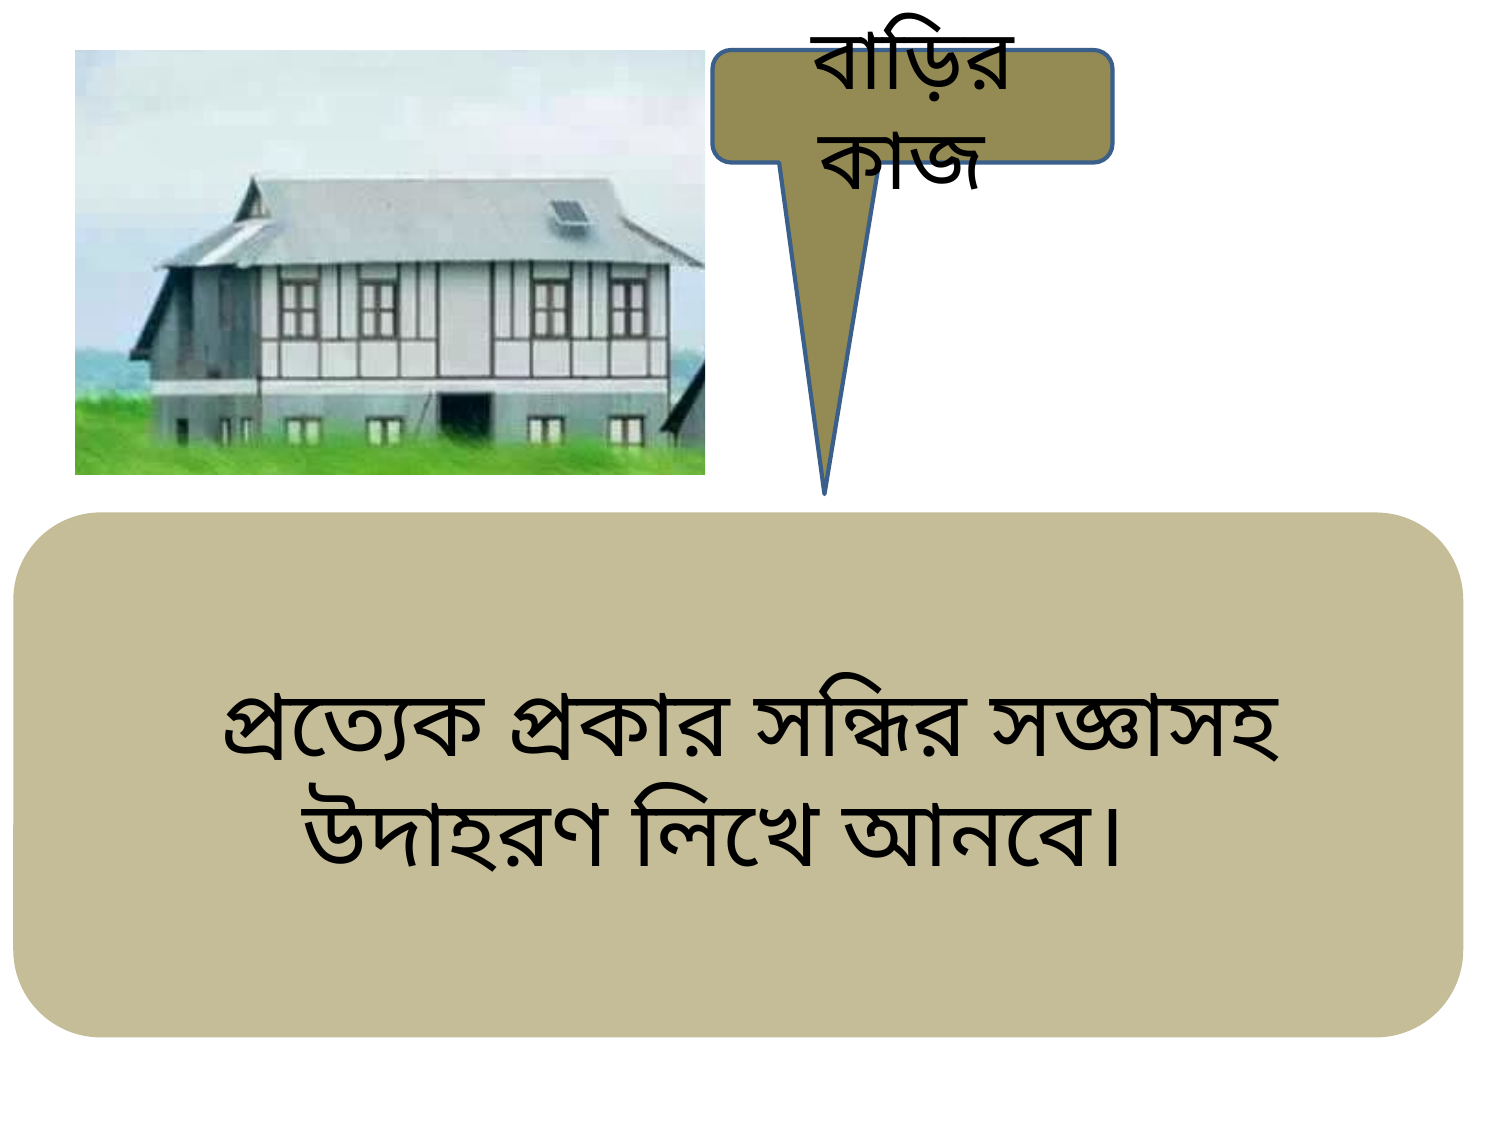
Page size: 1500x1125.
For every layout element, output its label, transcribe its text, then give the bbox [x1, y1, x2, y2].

text_box প্রত্যেক প্রকার সন্ধির সজ্ঞাসহ উদাহরণ লিখে আনবে। [11, 510, 1466, 1040]
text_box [74, 49, 1113, 476]
